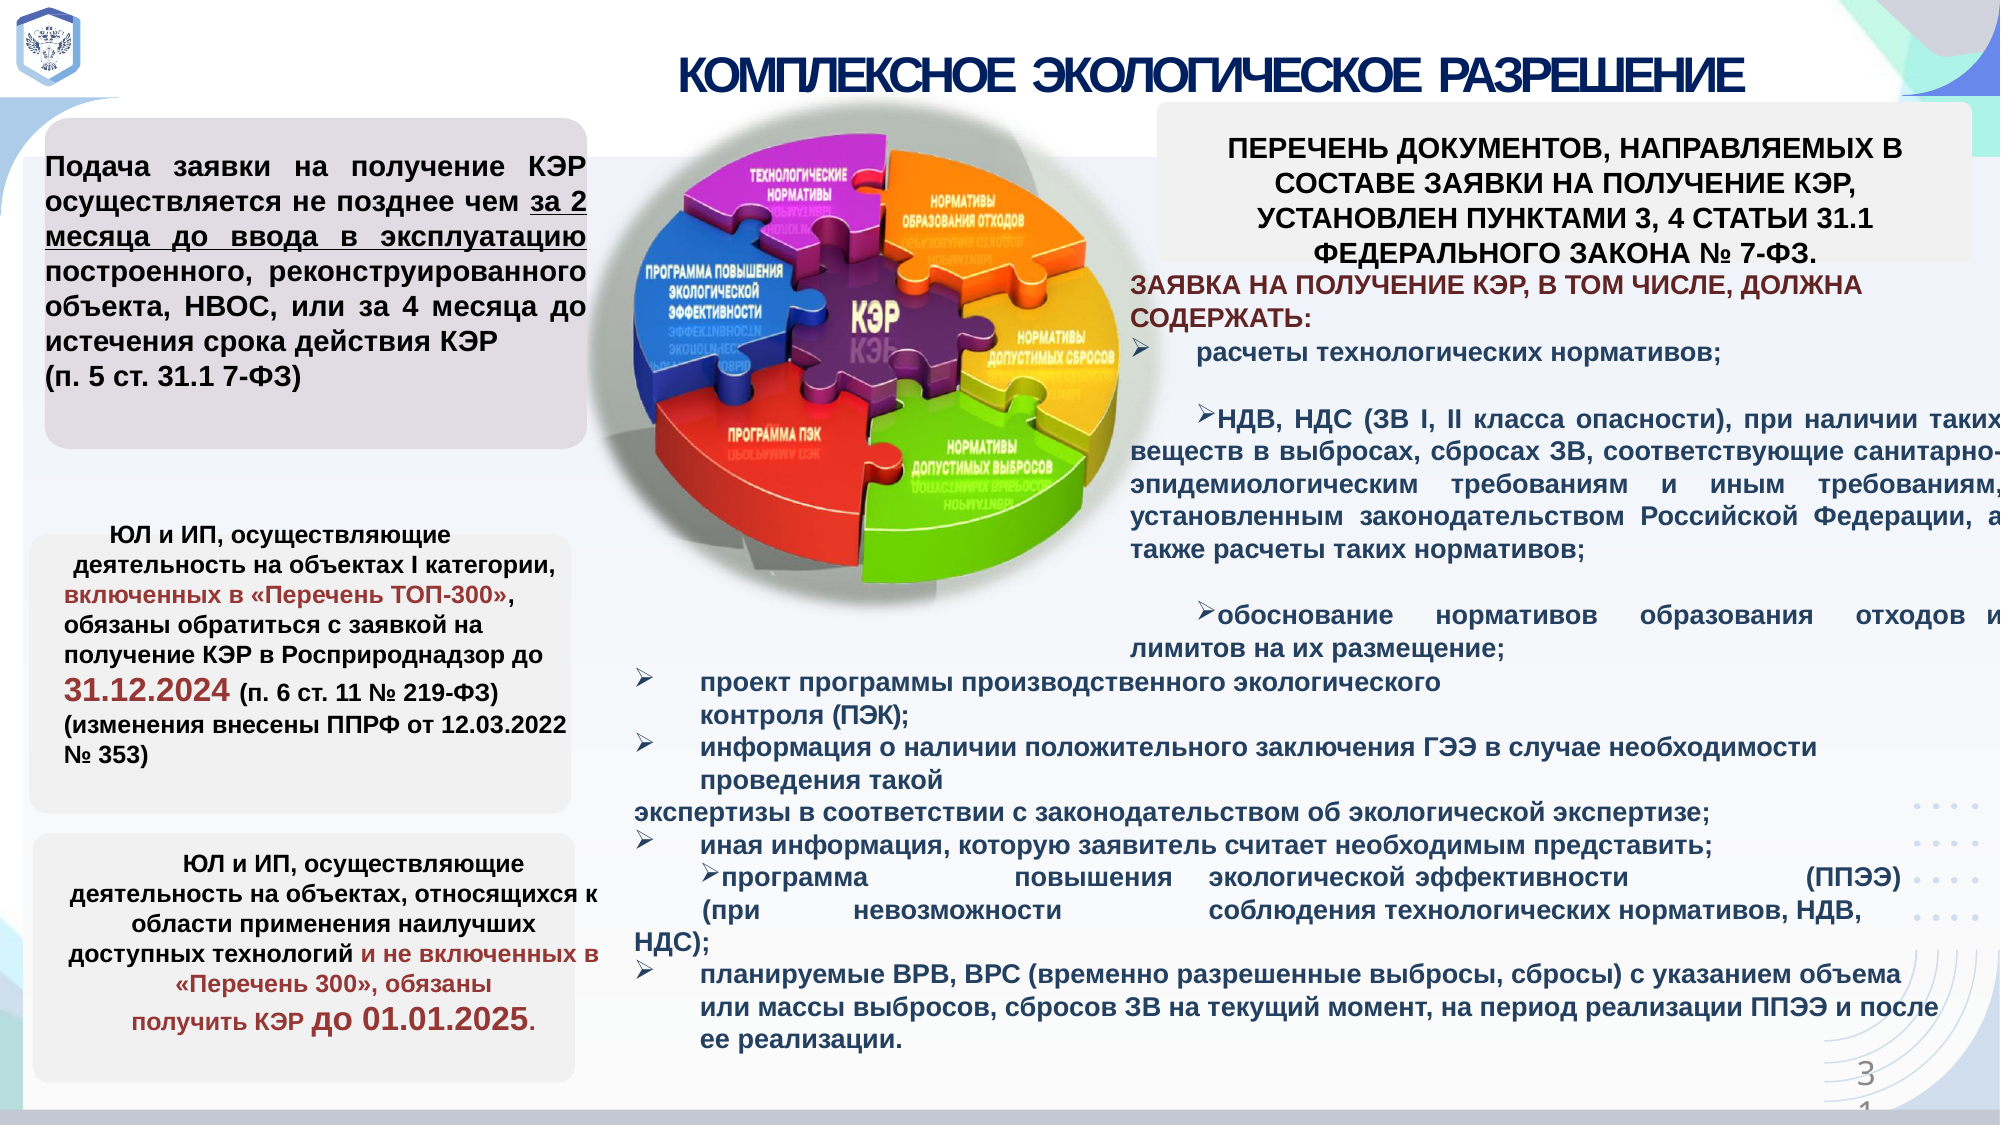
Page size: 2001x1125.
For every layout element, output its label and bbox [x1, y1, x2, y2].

text_box [0, 2, 2000, 1125]
